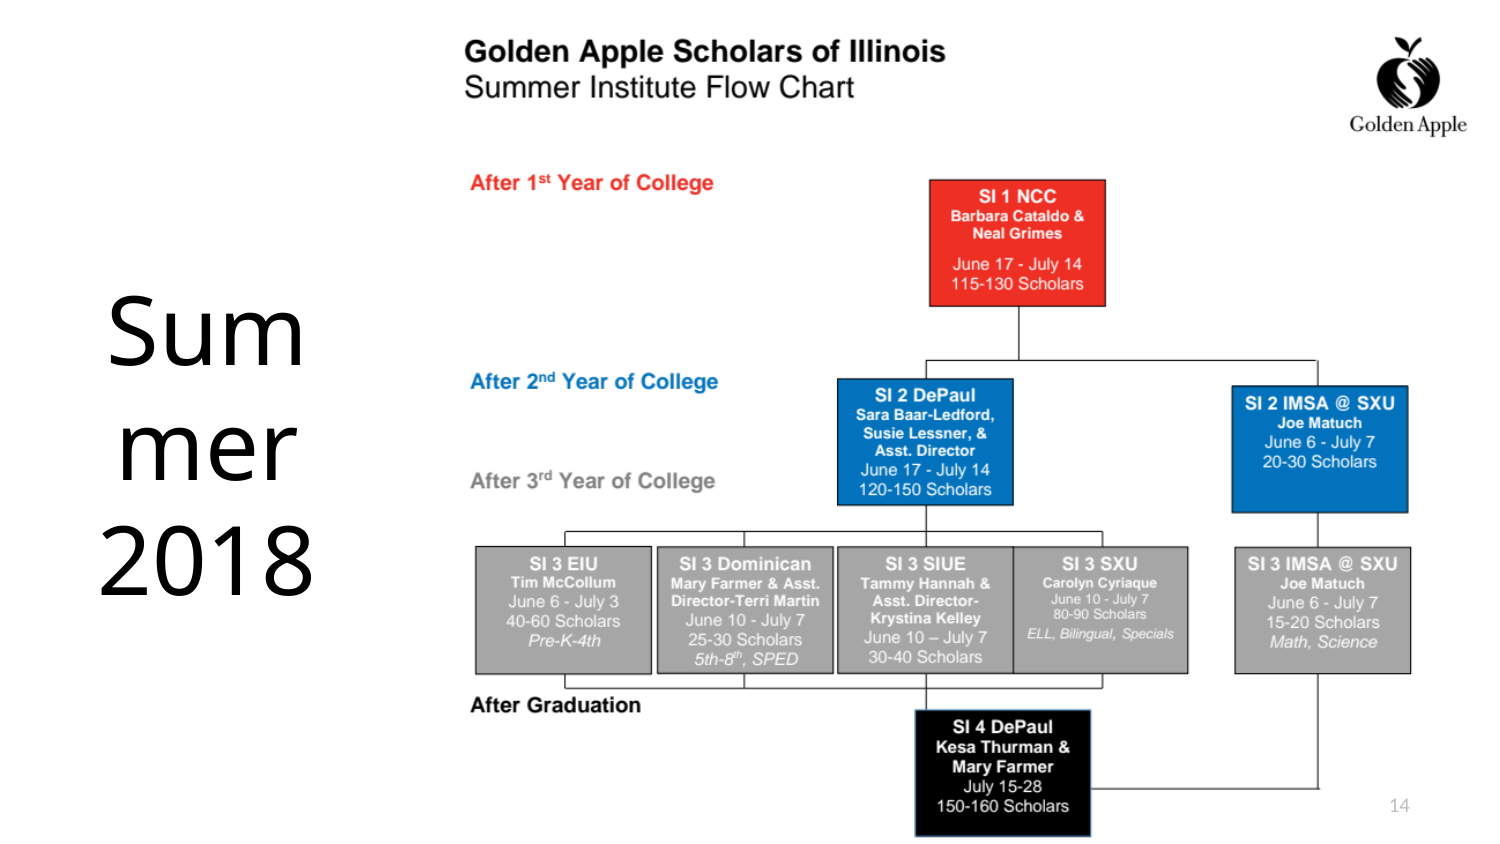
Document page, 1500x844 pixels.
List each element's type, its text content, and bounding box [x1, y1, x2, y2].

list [350, 0, 1500, 844]
text_box Summer 2018 [48, 262, 345, 622]
